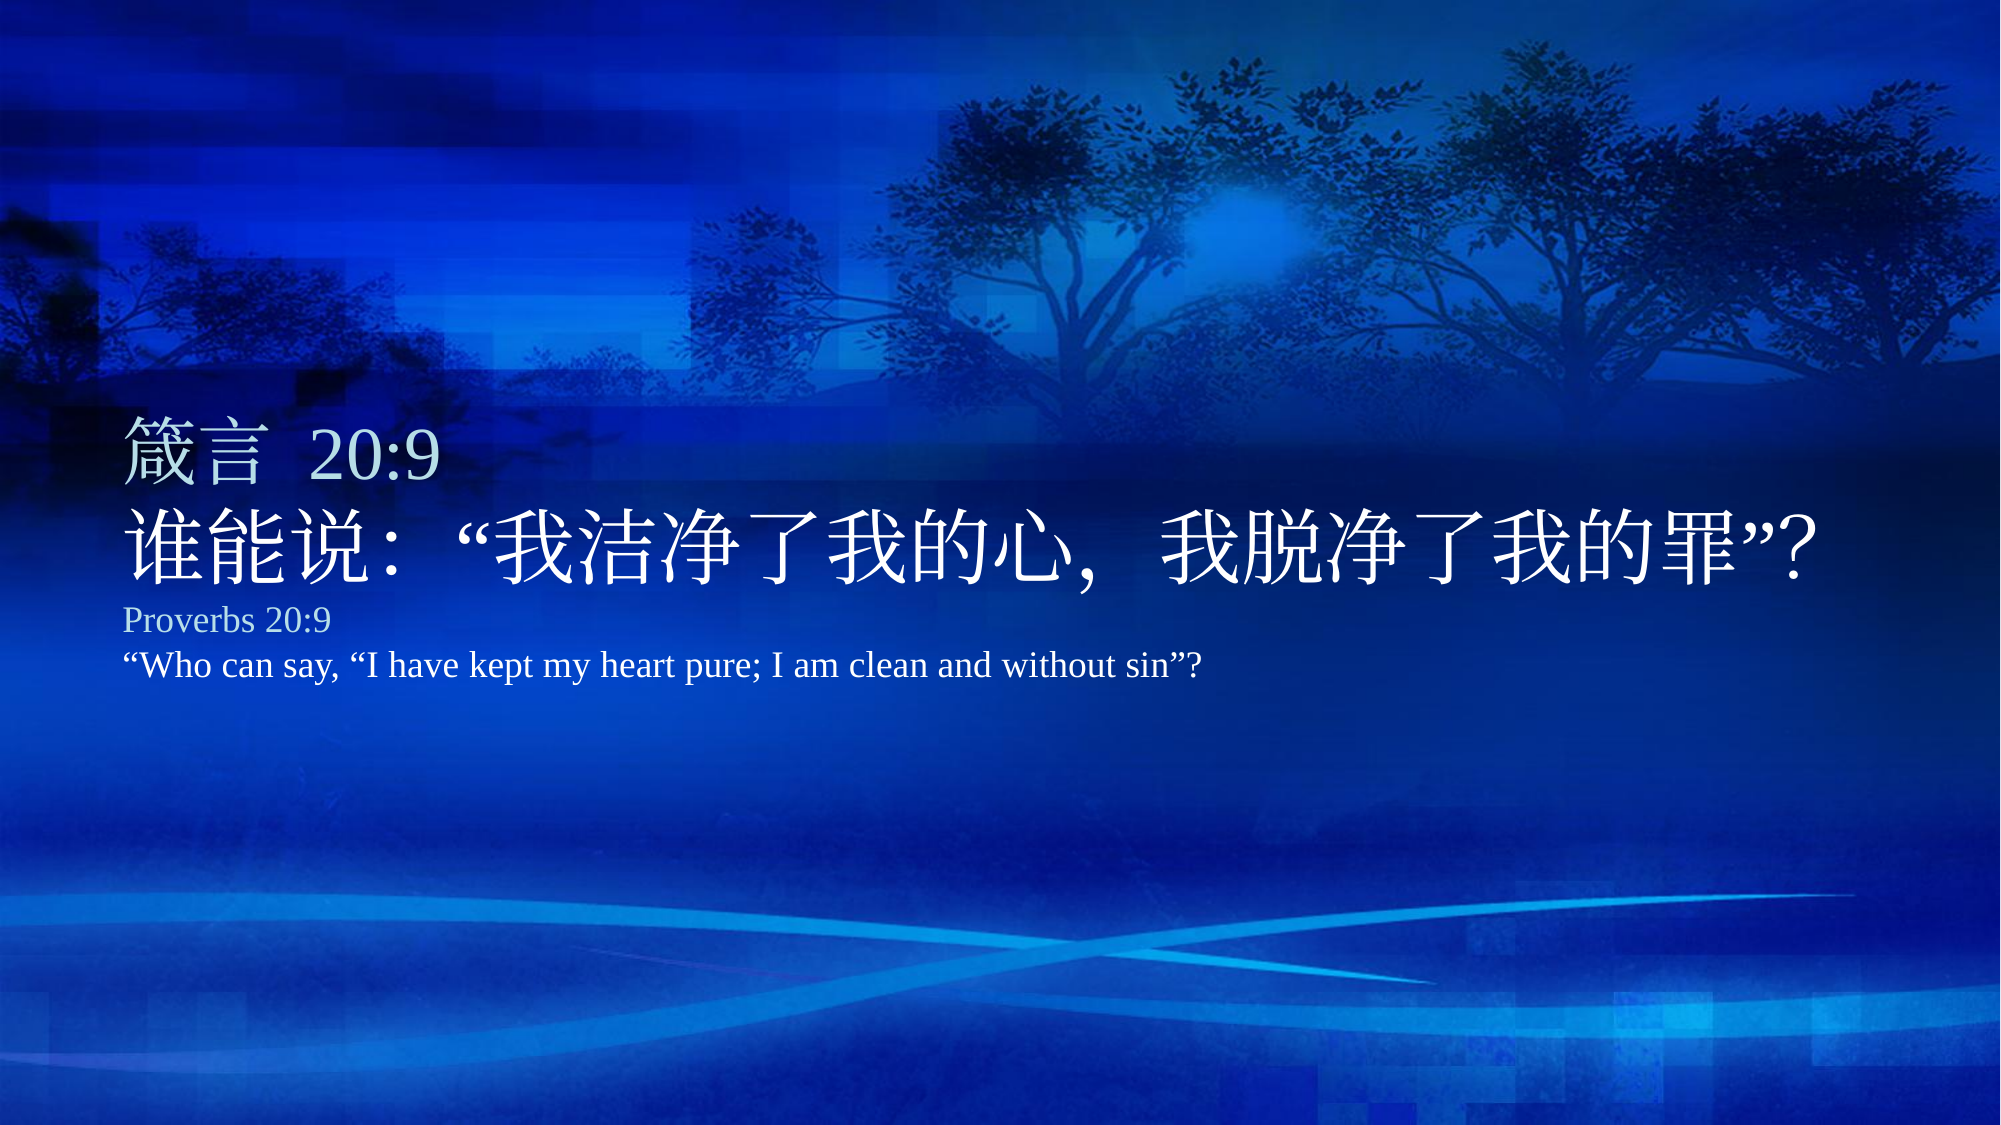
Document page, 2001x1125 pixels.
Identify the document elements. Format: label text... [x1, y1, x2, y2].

picture [0, 0, 2001, 1125]
text_box 箴言 20:9 谁能说：“我洁净了我的心，我脱净了我的罪”？ Proverbs 20:9 “Who can say, “I have kept my heart pure; I am clean and without sin”? [107, 397, 1958, 693]
